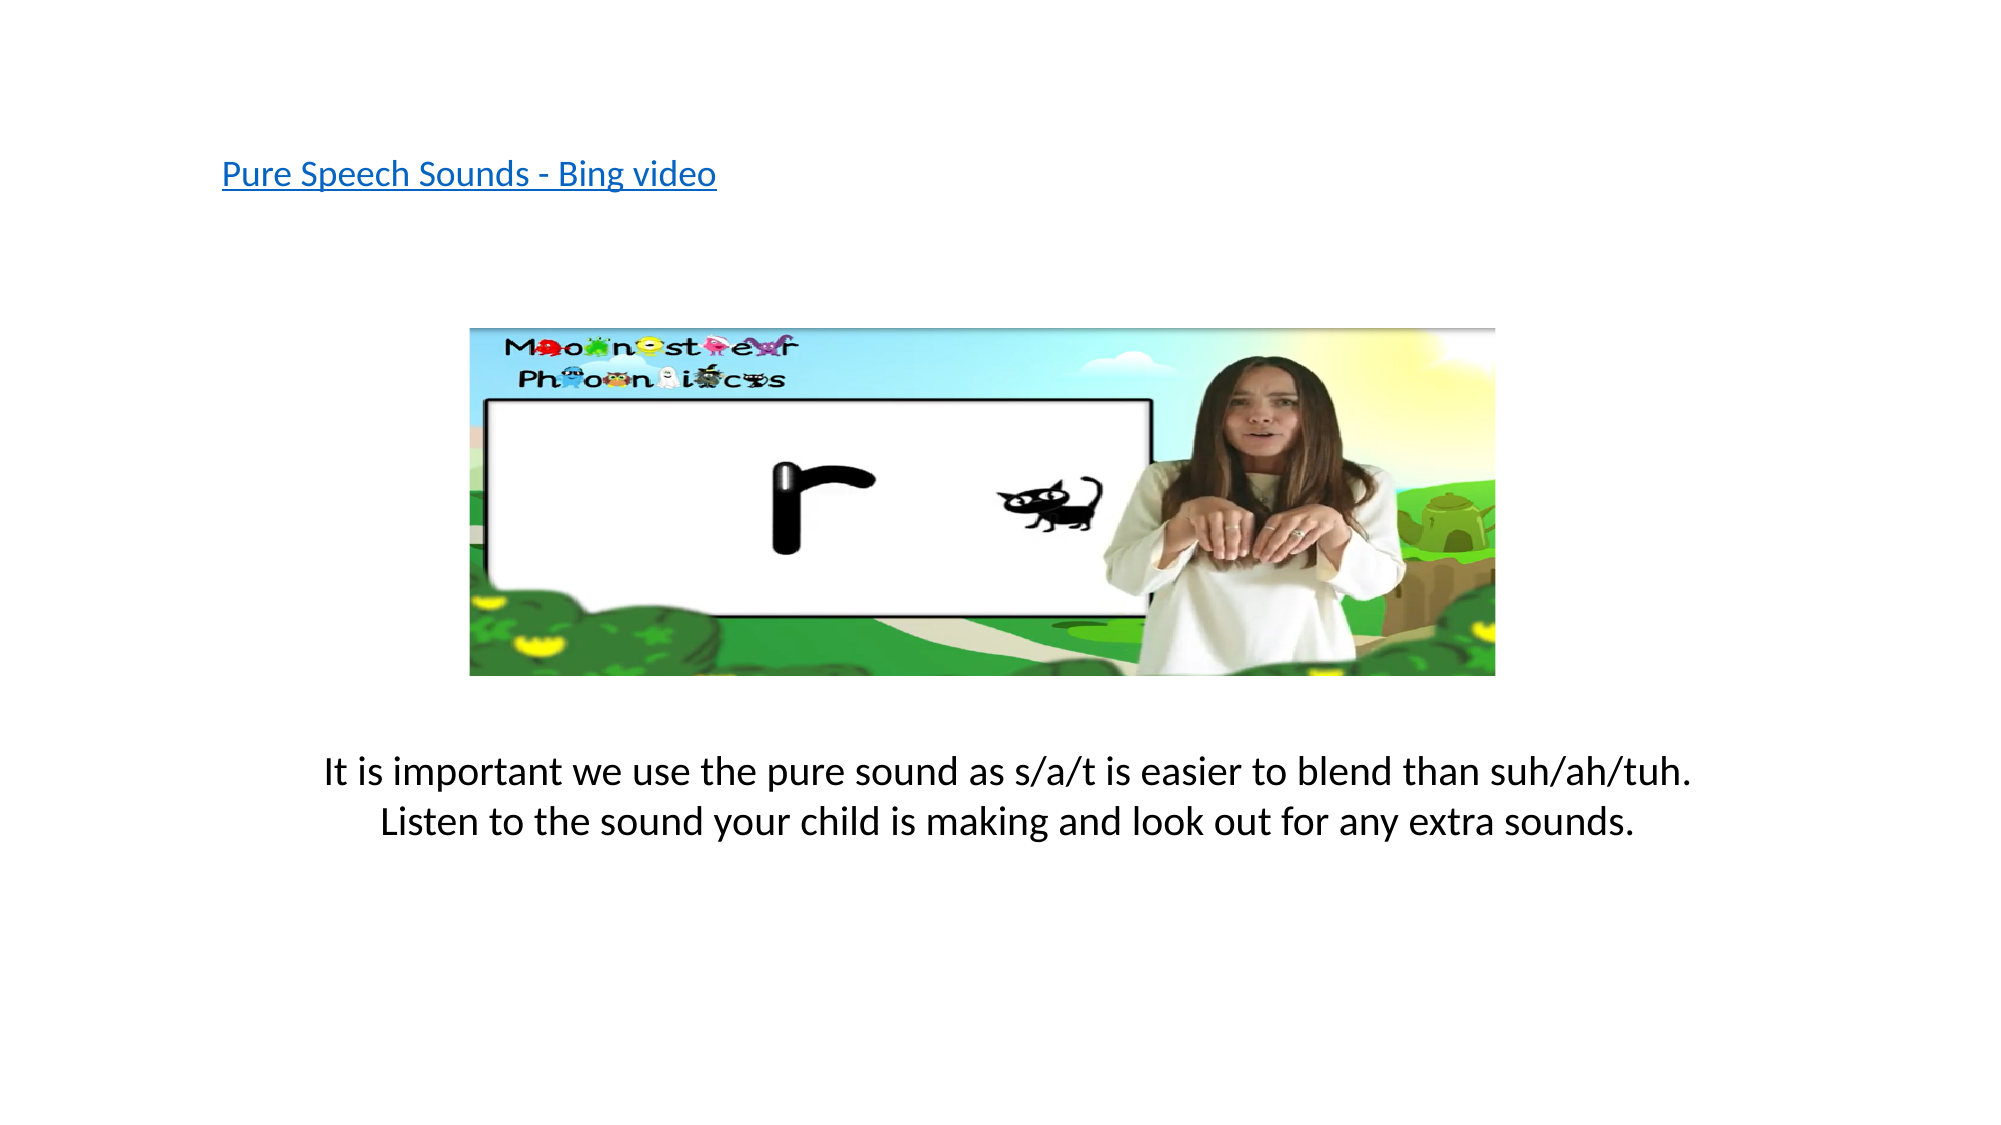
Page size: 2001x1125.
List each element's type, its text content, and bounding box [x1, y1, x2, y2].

text_box Pure Speech Sounds - Bing video [207, 141, 733, 201]
picture [469, 328, 1496, 676]
text_box It is important we use the pure sound as s/a/t is easier to blend than suh/ah/tuh. Listen to the sound your child is making and look out for any extra sounds. [251, 736, 1766, 852]
